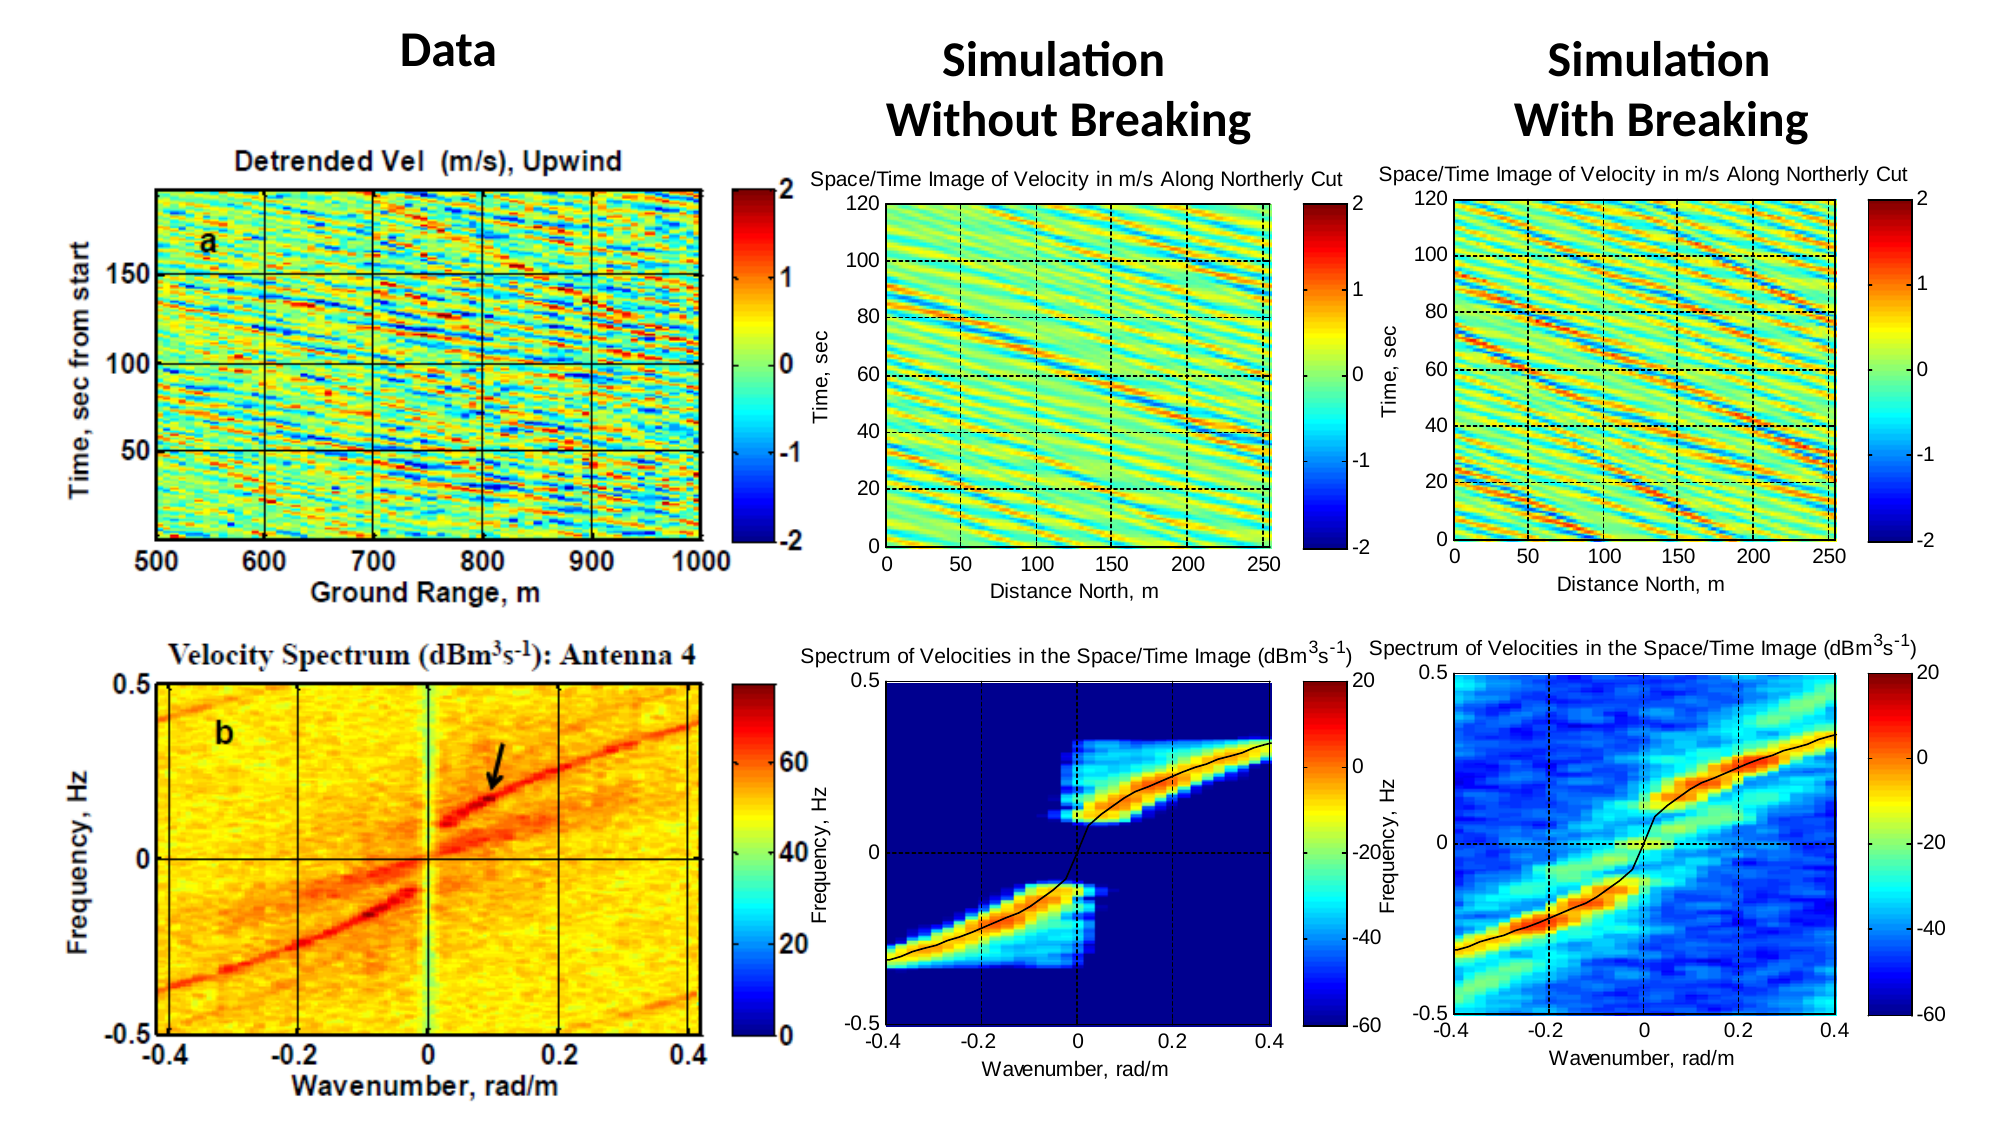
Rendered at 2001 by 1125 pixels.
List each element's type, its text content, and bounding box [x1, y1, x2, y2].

text_box Data [385, 8, 513, 84]
picture [0, 124, 1981, 1125]
text_box Simulation With Breaking [1499, 18, 1824, 124]
text_box Simulation Without Breaking [871, 18, 1267, 149]
